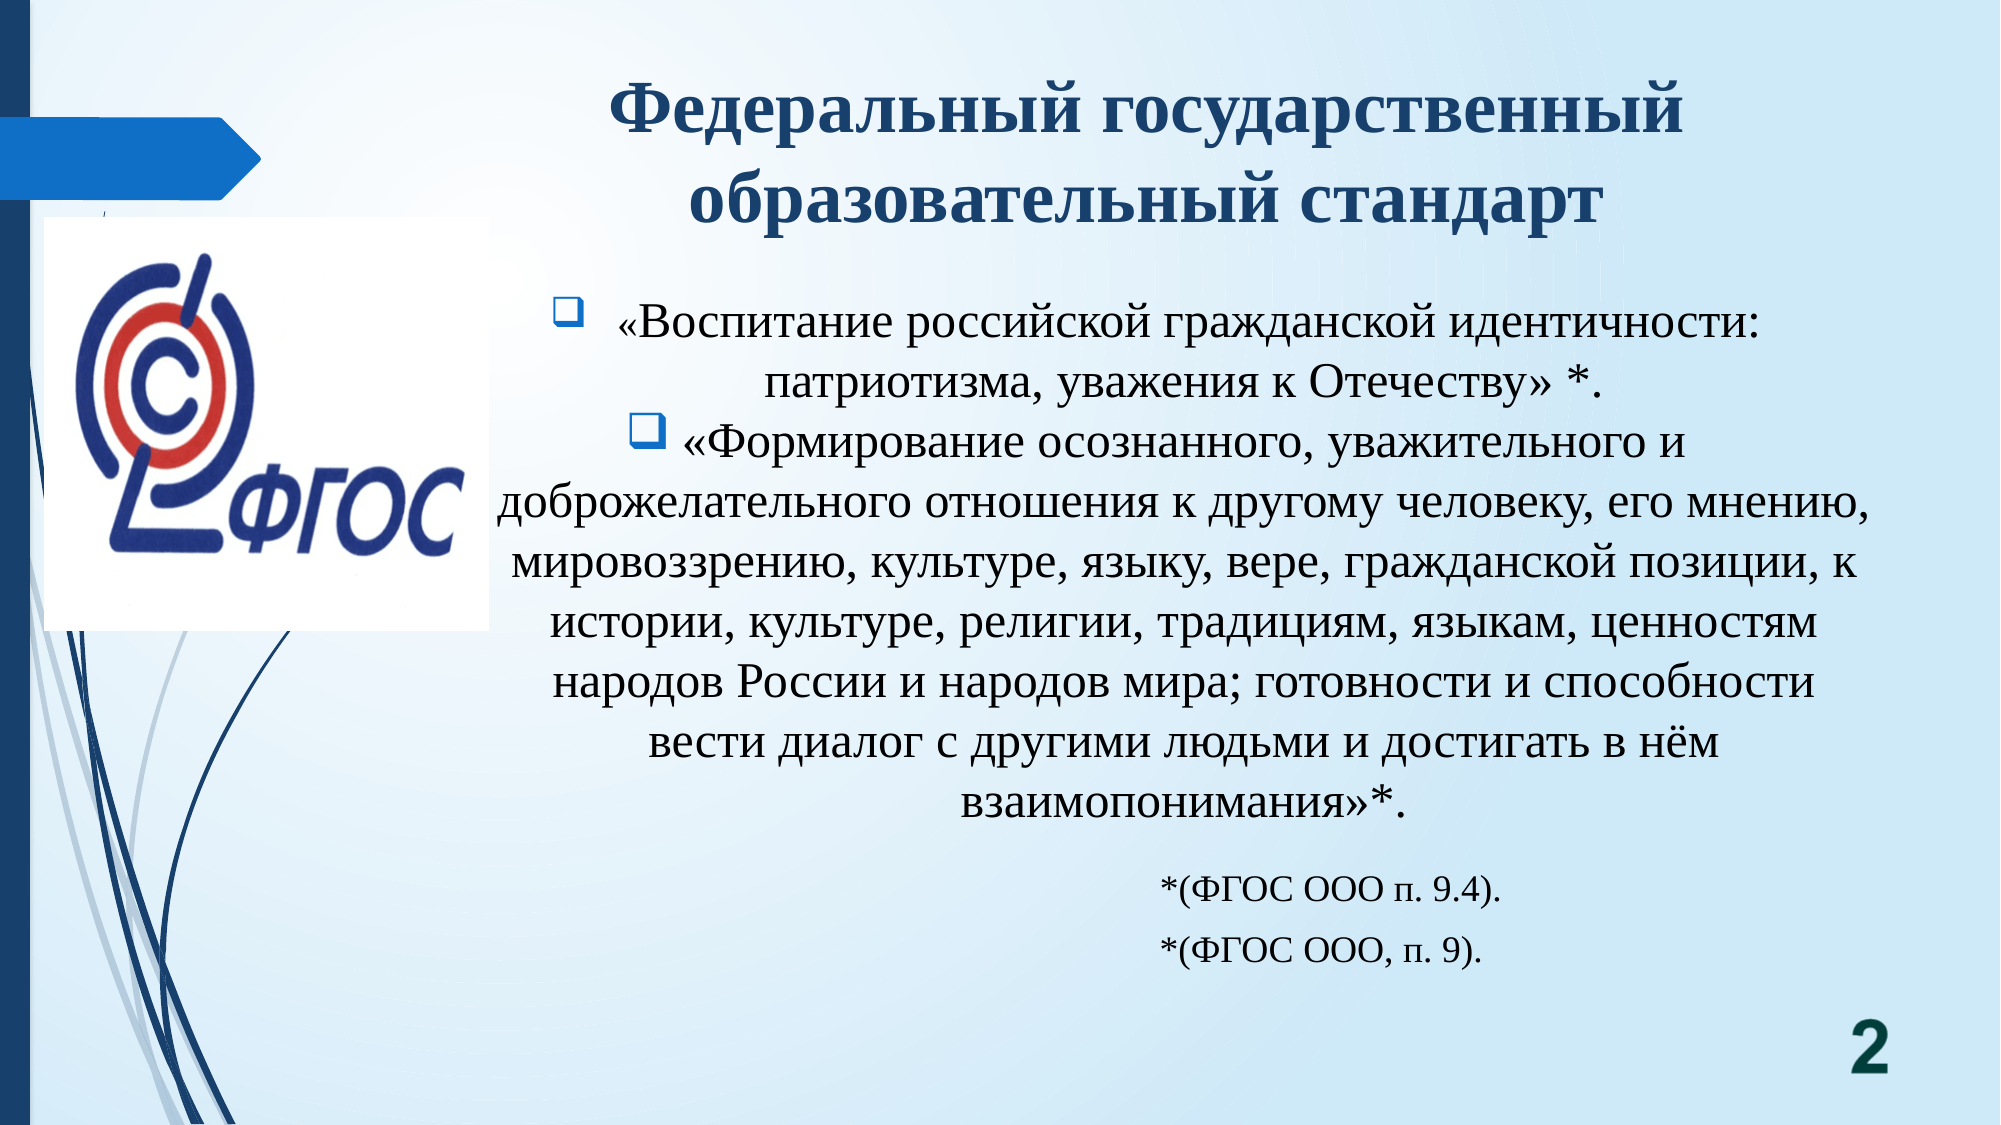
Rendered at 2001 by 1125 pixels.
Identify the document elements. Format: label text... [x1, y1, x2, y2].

picture [44, 217, 490, 631]
list «Воспитание российской гражданской идентичности: патриотизма, уважения к Отечеству» *. «Формирование осознанного, уважительного и доброжелательного отношения к другому человеку, его мнению, мировоззрению, культуре, языку, вере, гражданской позиции, к истории, культуре, религии, традициям, языкам, ценностям народов России и народов мира; готовности и способности вести диалог с другими людьми и достигать в нём взаимопонимания»*. [424, 280, 1888, 933]
title Федеральный государственный образовательный стандарт [425, 49, 1888, 260]
text_box *(ФГОС ООО п. 9.4). [1144, 856, 1517, 917]
text_box *(ФГОС ООО, п. 9). [1144, 917, 1498, 977]
picture [1803, 977, 1938, 1125]
